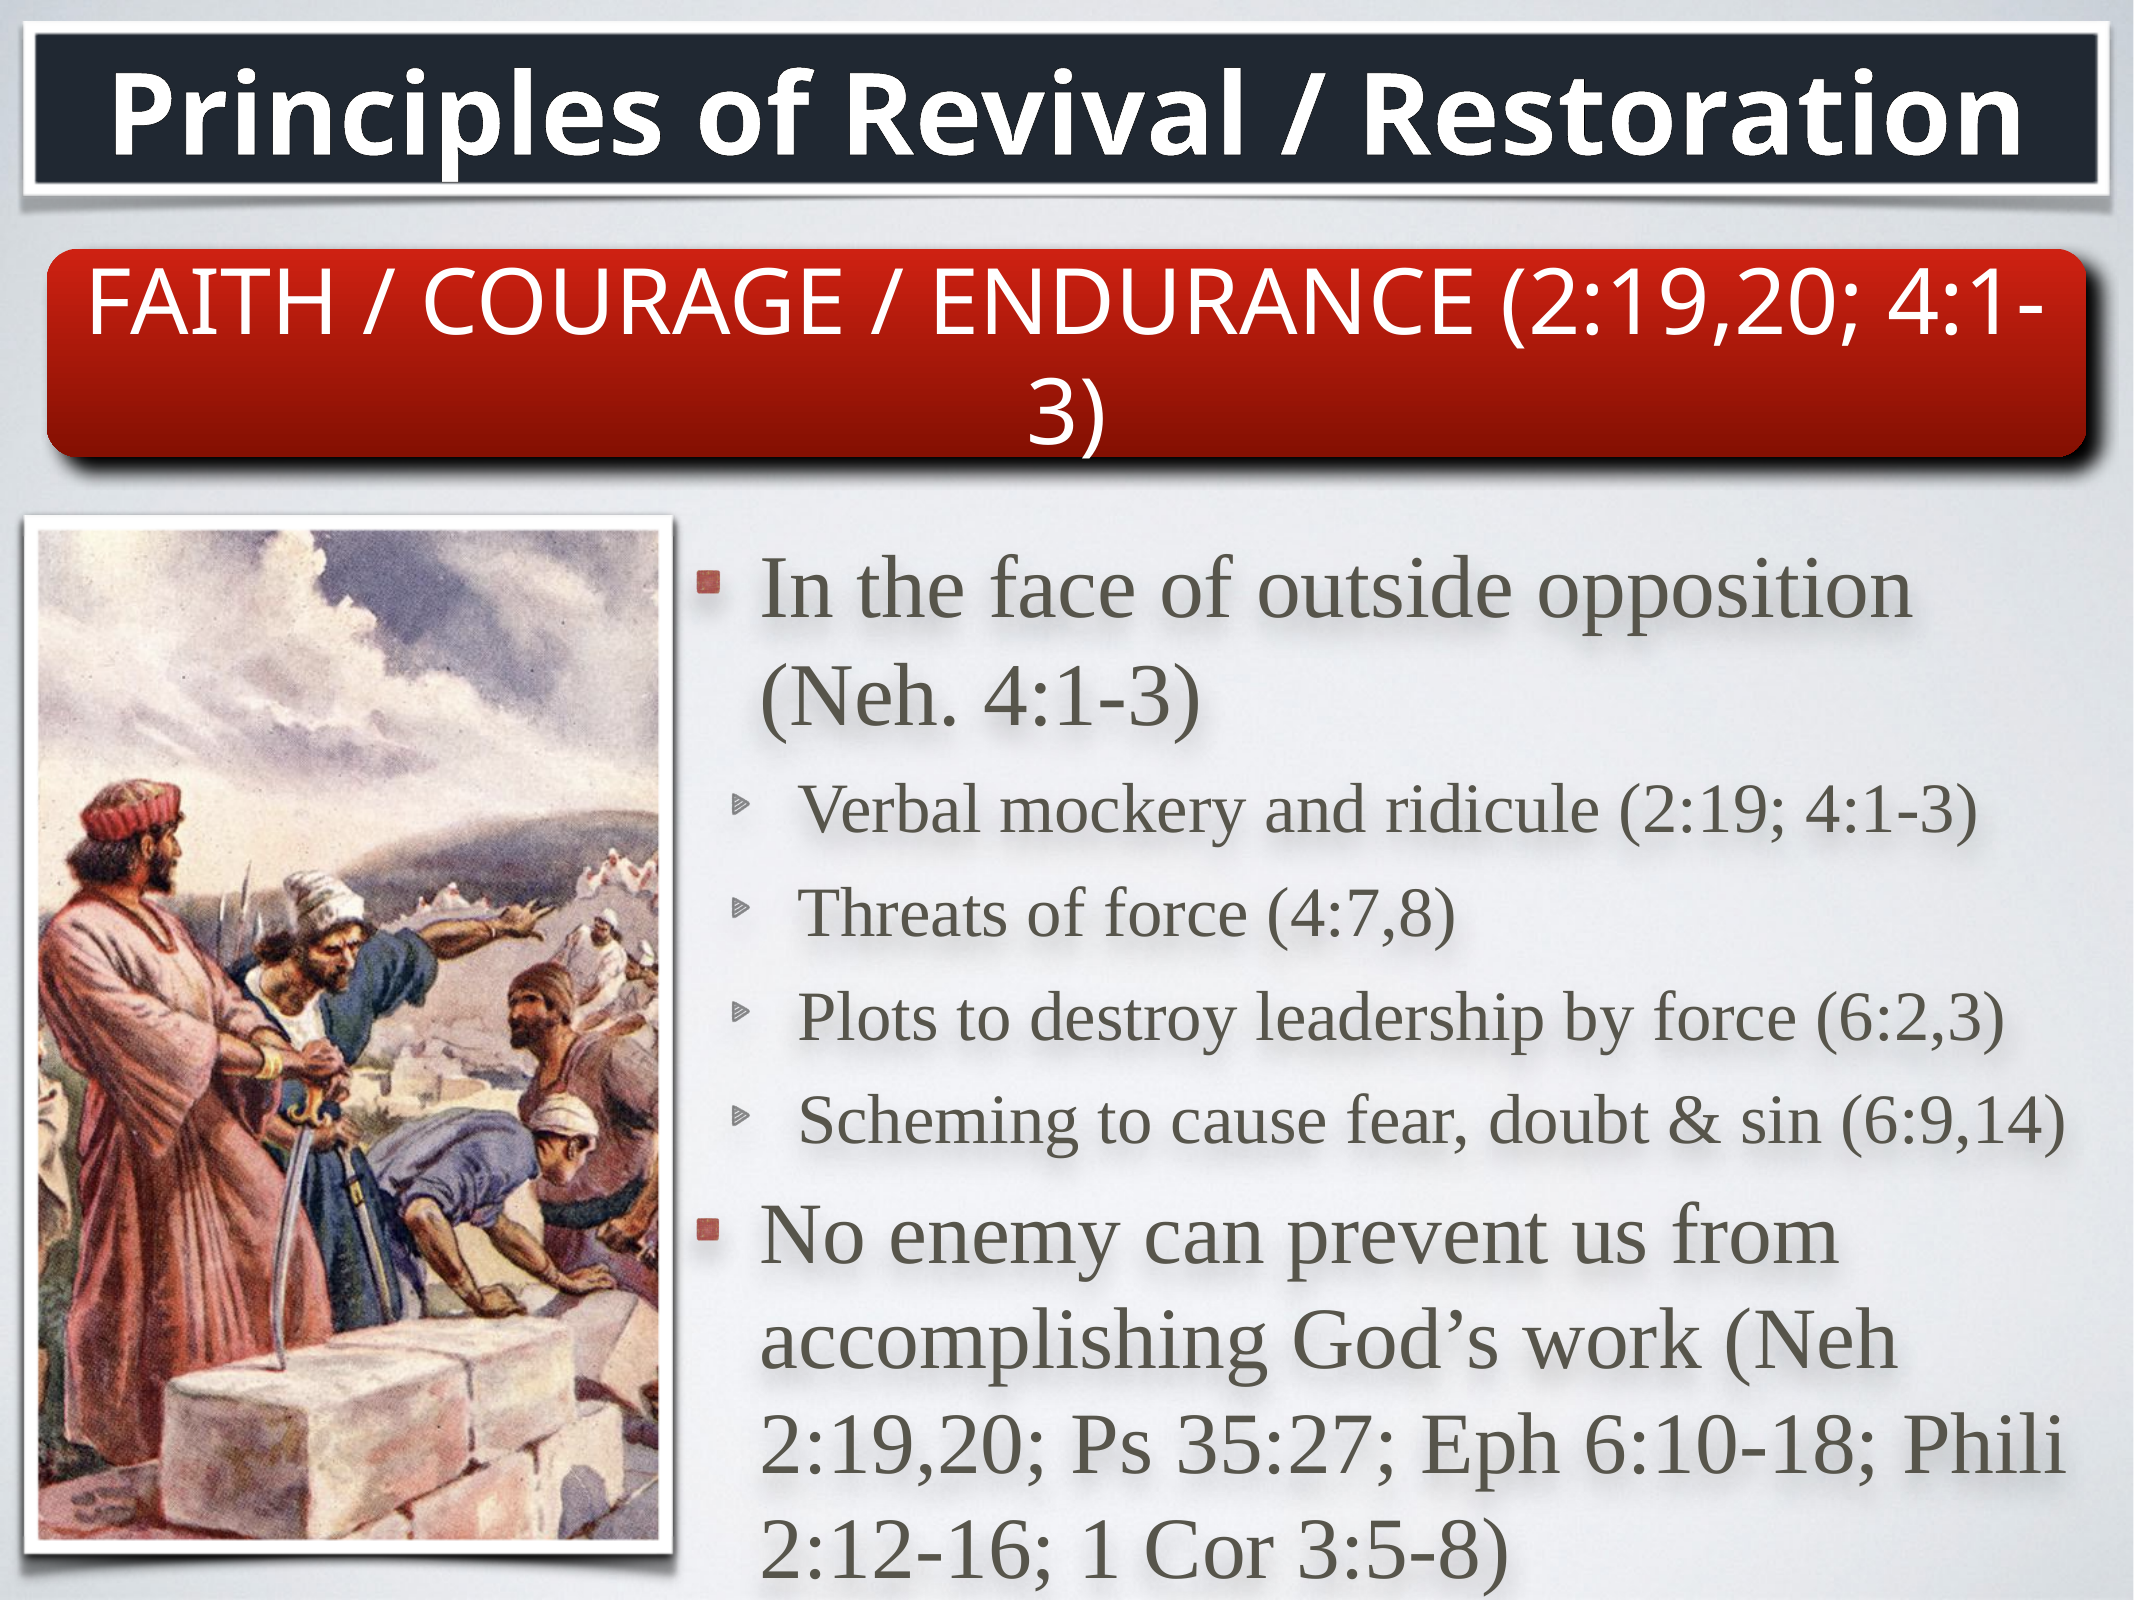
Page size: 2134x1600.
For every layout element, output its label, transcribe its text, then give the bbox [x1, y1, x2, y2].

picture [731, 792, 751, 816]
picture [731, 1104, 751, 1127]
picture [694, 567, 723, 596]
picture [0, 0, 2134, 1600]
picture [731, 896, 751, 919]
text_box In the face of outside opposition (Neh. 4:1-3) Verbal mockery and ridicule (2:19; 4:1-3) Threats of force (4:7,8) Plots to destroy leadership by force (6:2,3) Scheming to cause fear, doubt & sin (6:9,14) No enemy can prevent us from accomplishing God’s work (Neh 2:19,20; Ps 35:27; Eph 6:10-18; Phili 2:12-16; 1 Cor 3:5-8) [685, 519, 2112, 1600]
picture [731, 1000, 751, 1023]
text_box FAITH / COURAGE / ENDURANCE (2:19,20; 4:1-3) [46, 248, 2087, 457]
picture [694, 1215, 722, 1243]
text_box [16, 21, 2117, 220]
